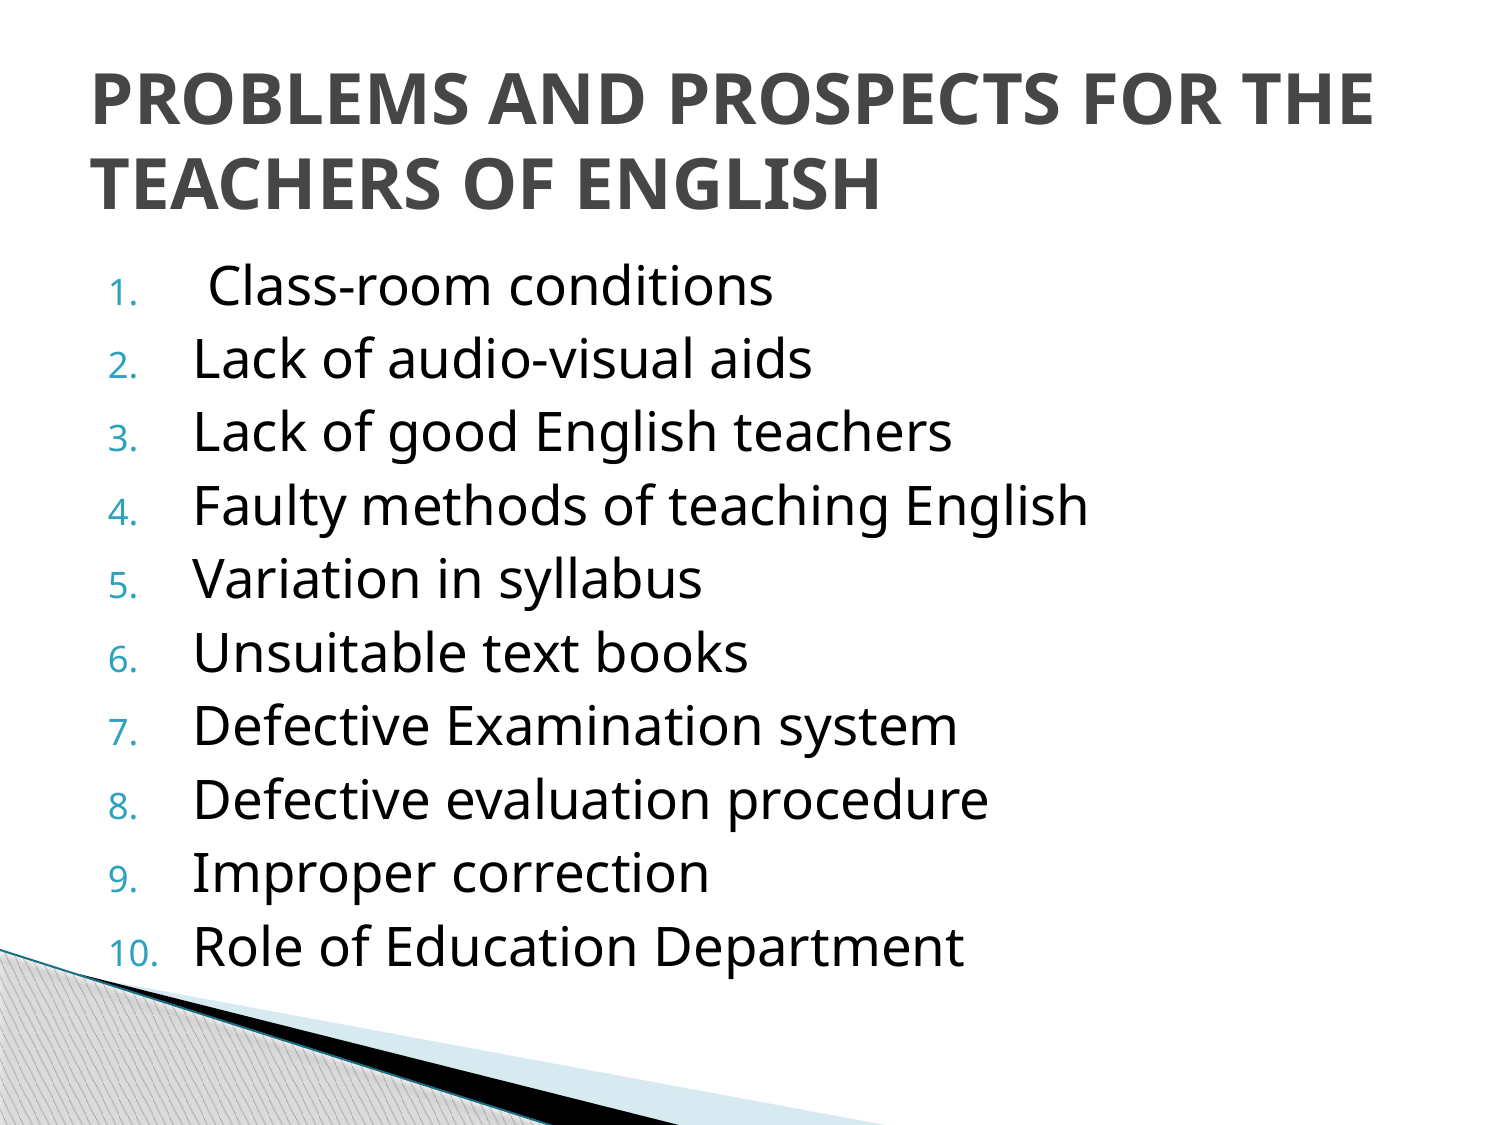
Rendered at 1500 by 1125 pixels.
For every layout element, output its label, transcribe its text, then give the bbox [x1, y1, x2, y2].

title PROBLEMS AND PROSPECTS FOR THE TEACHERS OF ENGLISH [75, 45, 1425, 233]
list Class-room conditions Lack of audio-visual aids Lack of good English teachers Faulty methods of teaching English Variation in syllabus Unsuitable text books Defective Examination system Defective evaluation procedure Improper correction Role of Education Department [75, 243, 1425, 986]
